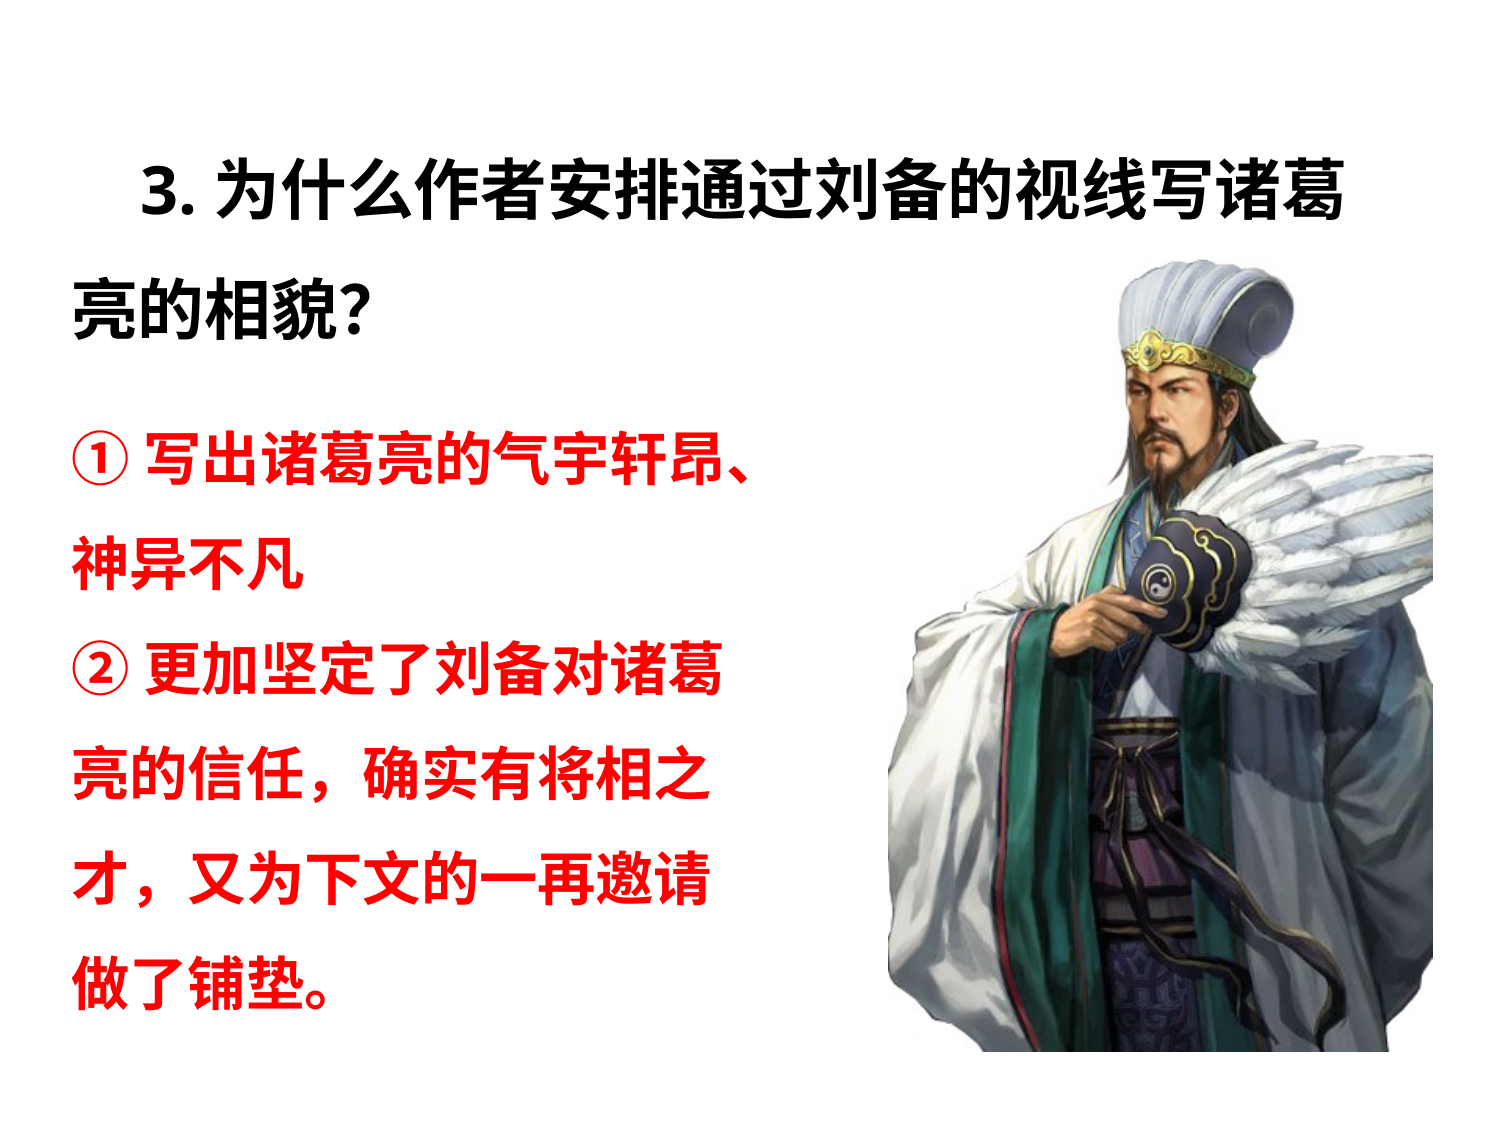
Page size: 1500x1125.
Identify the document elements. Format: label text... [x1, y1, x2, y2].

text_box ①写出诸葛亮的气宇轩昂、神异不凡 ②更加坚定了刘备对诸葛亮的信任，确实有将相之才，又为下文的一再邀请做了铺垫。 [56, 380, 762, 1025]
text_box 3.为什么作者安排通过刘备的视线写诸葛亮的相貌？ [56, 100, 1365, 356]
picture [888, 235, 1433, 1052]
